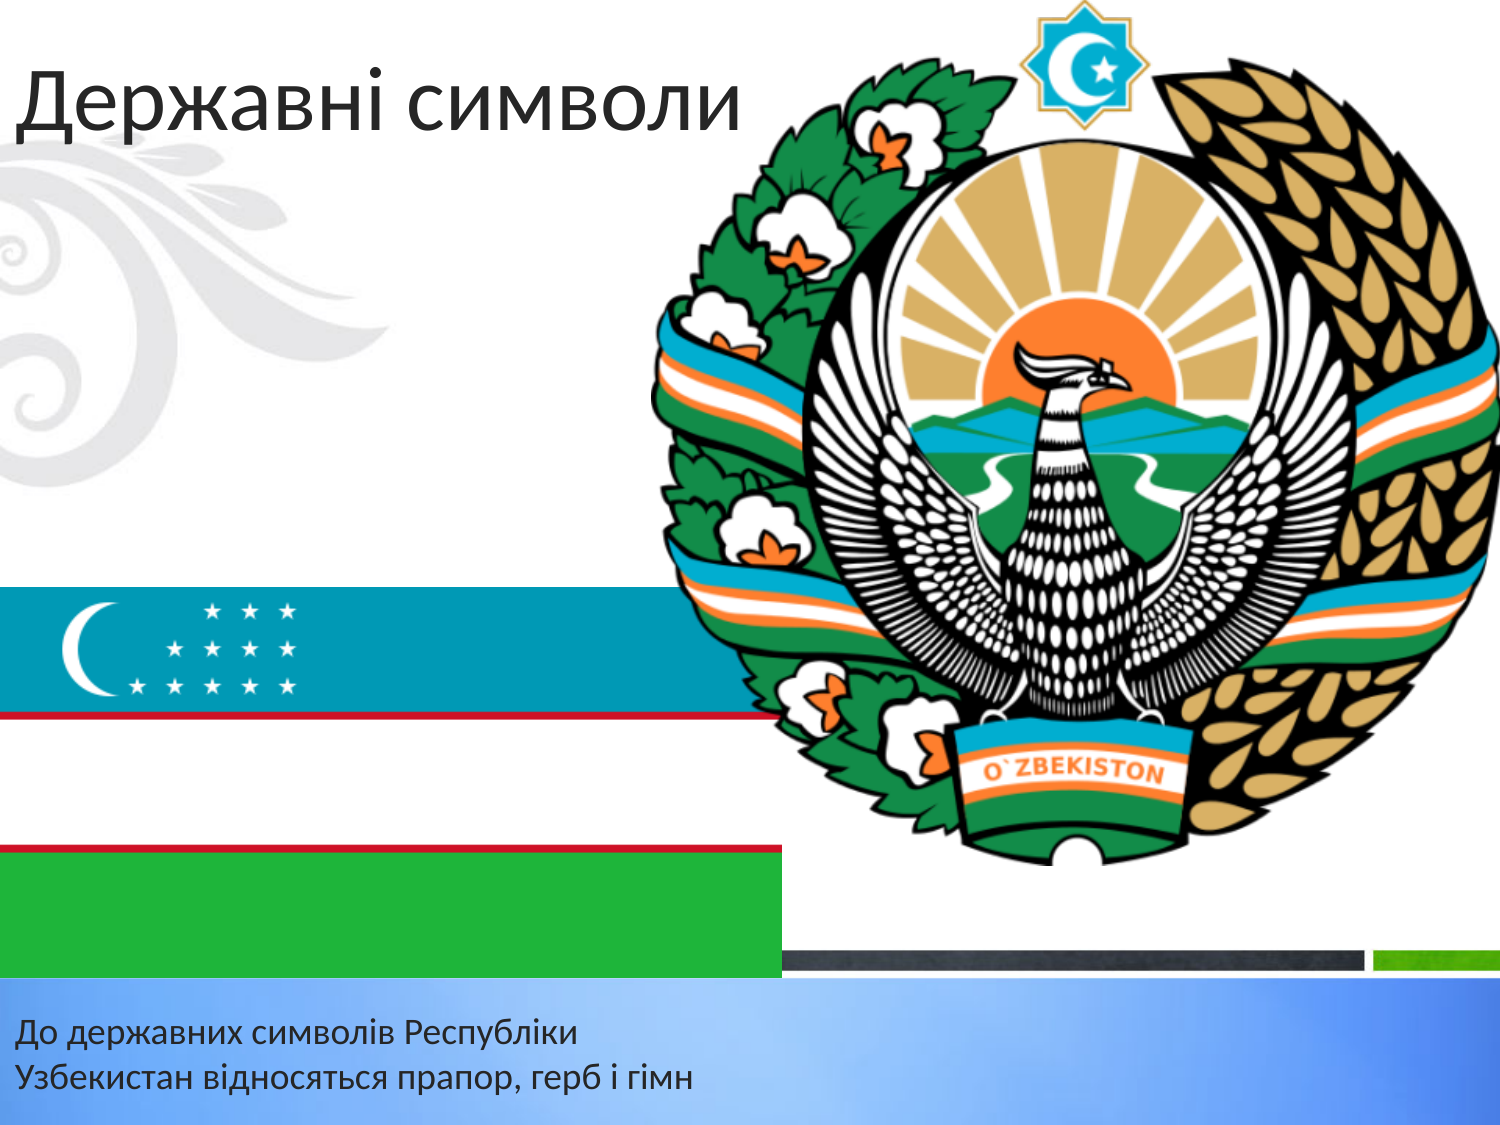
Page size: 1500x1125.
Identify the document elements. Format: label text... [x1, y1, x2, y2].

picture [0, 0, 1500, 1125]
text_box До державних символів Республіки Узбекистан відносяться прапор, герб і гімн [0, 999, 750, 1125]
title Державні символи [0, 0, 649, 188]
